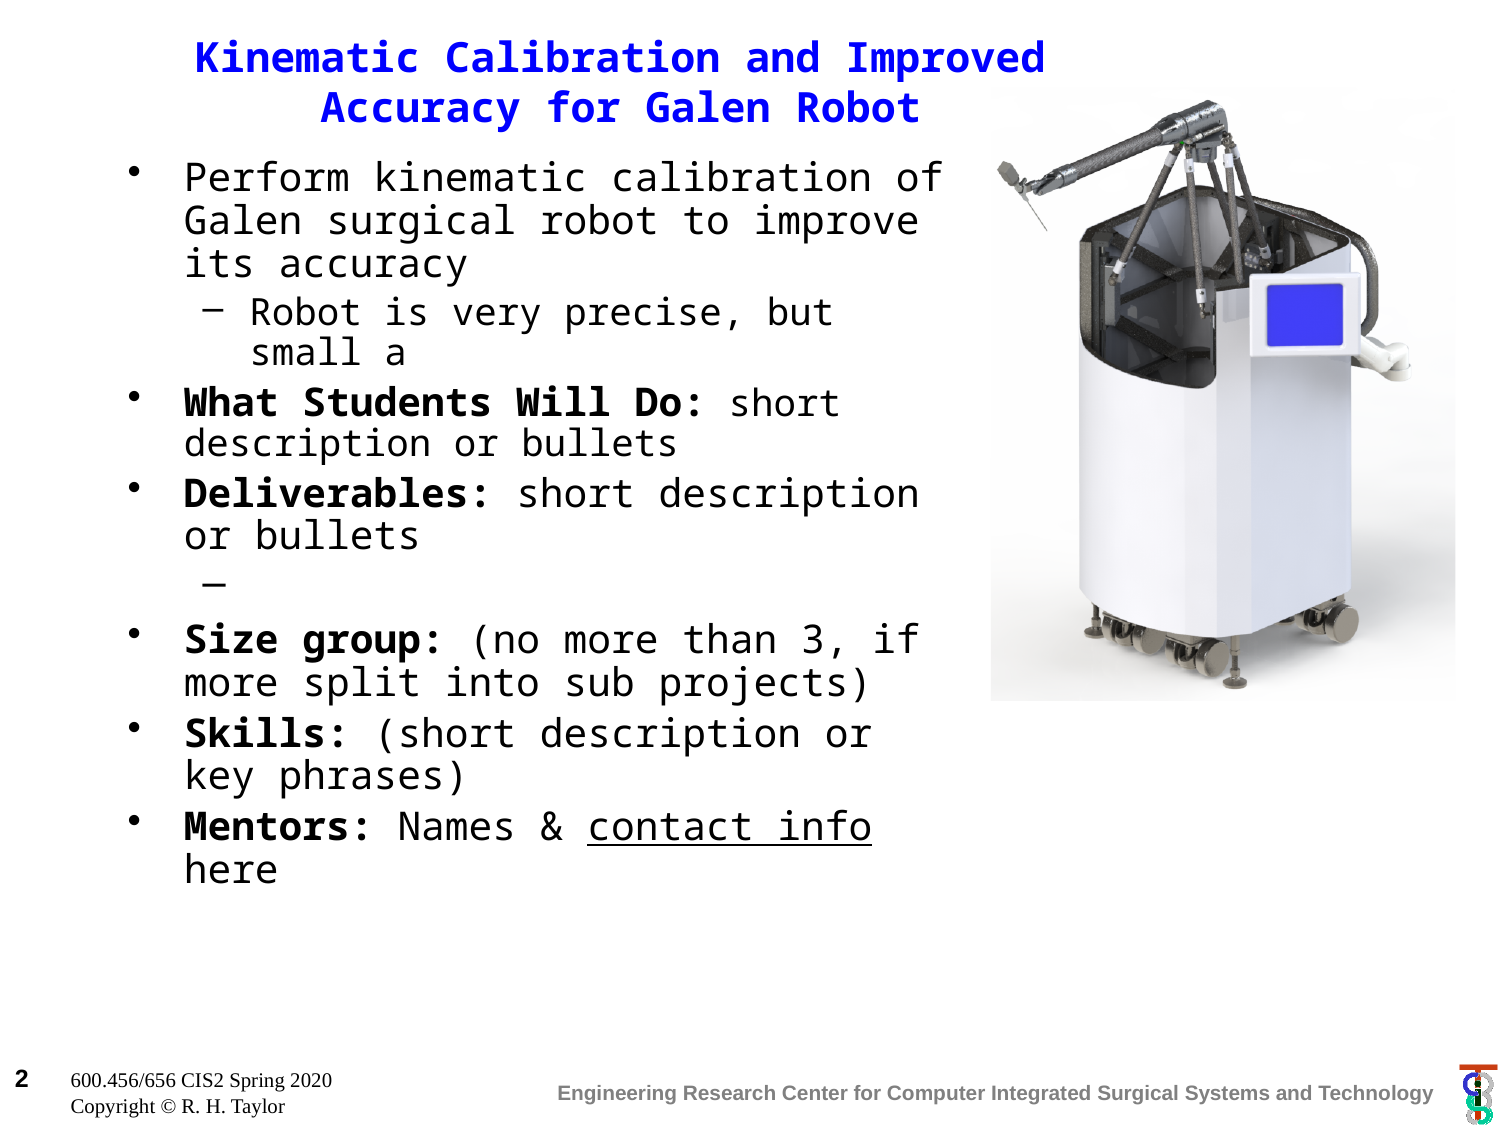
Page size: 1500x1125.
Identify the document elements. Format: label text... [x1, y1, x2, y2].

list Perform kinematic calibration of Galen surgical robot to improve its accuracy Robot is very precise, but small a What Students Will Do: short description or bullets Deliverables: short description or bullets Size group: (no more than 3, if more split into sub projects) Skills: (short description or key phrases) Mentors: Names & contact info here [112, 149, 976, 1051]
title Kinematic Calibration and Improved Accuracy for Galen Robot [149, 55, 1092, 156]
picture [1455, 1062, 1500, 1125]
picture [990, 87, 1456, 701]
